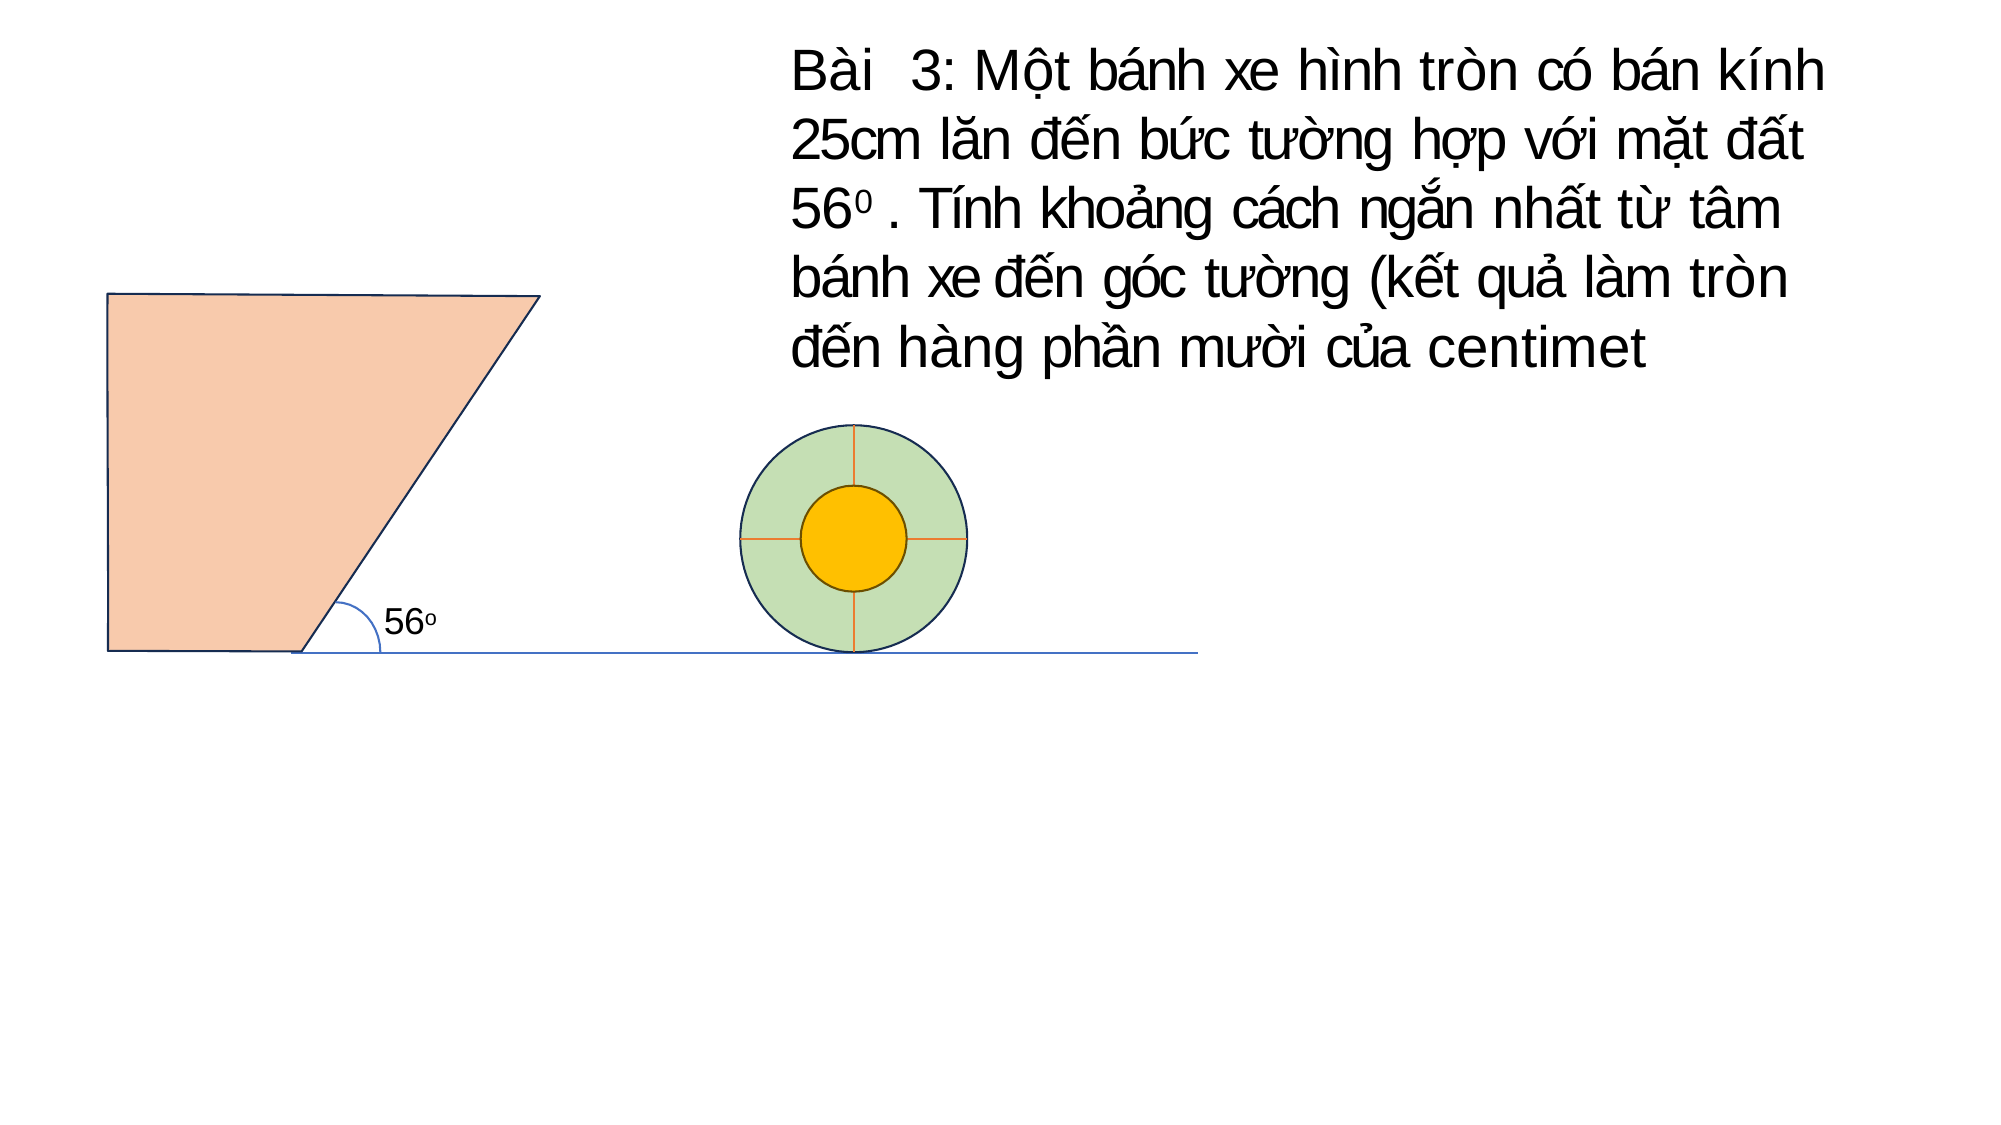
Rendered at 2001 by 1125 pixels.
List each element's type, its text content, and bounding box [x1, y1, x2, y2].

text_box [106, 292, 1198, 655]
title Bài 3: Một bánh xe hình tròn có bán kính 25cm lăn đến bức tường hợp với mặt đất 560 . Tính khoảng cách ngắn nhất từ tâm bánh xe đến góc tường (kết quả làm tròn đến hàng phần mười của centimet [784, 32, 1897, 381]
